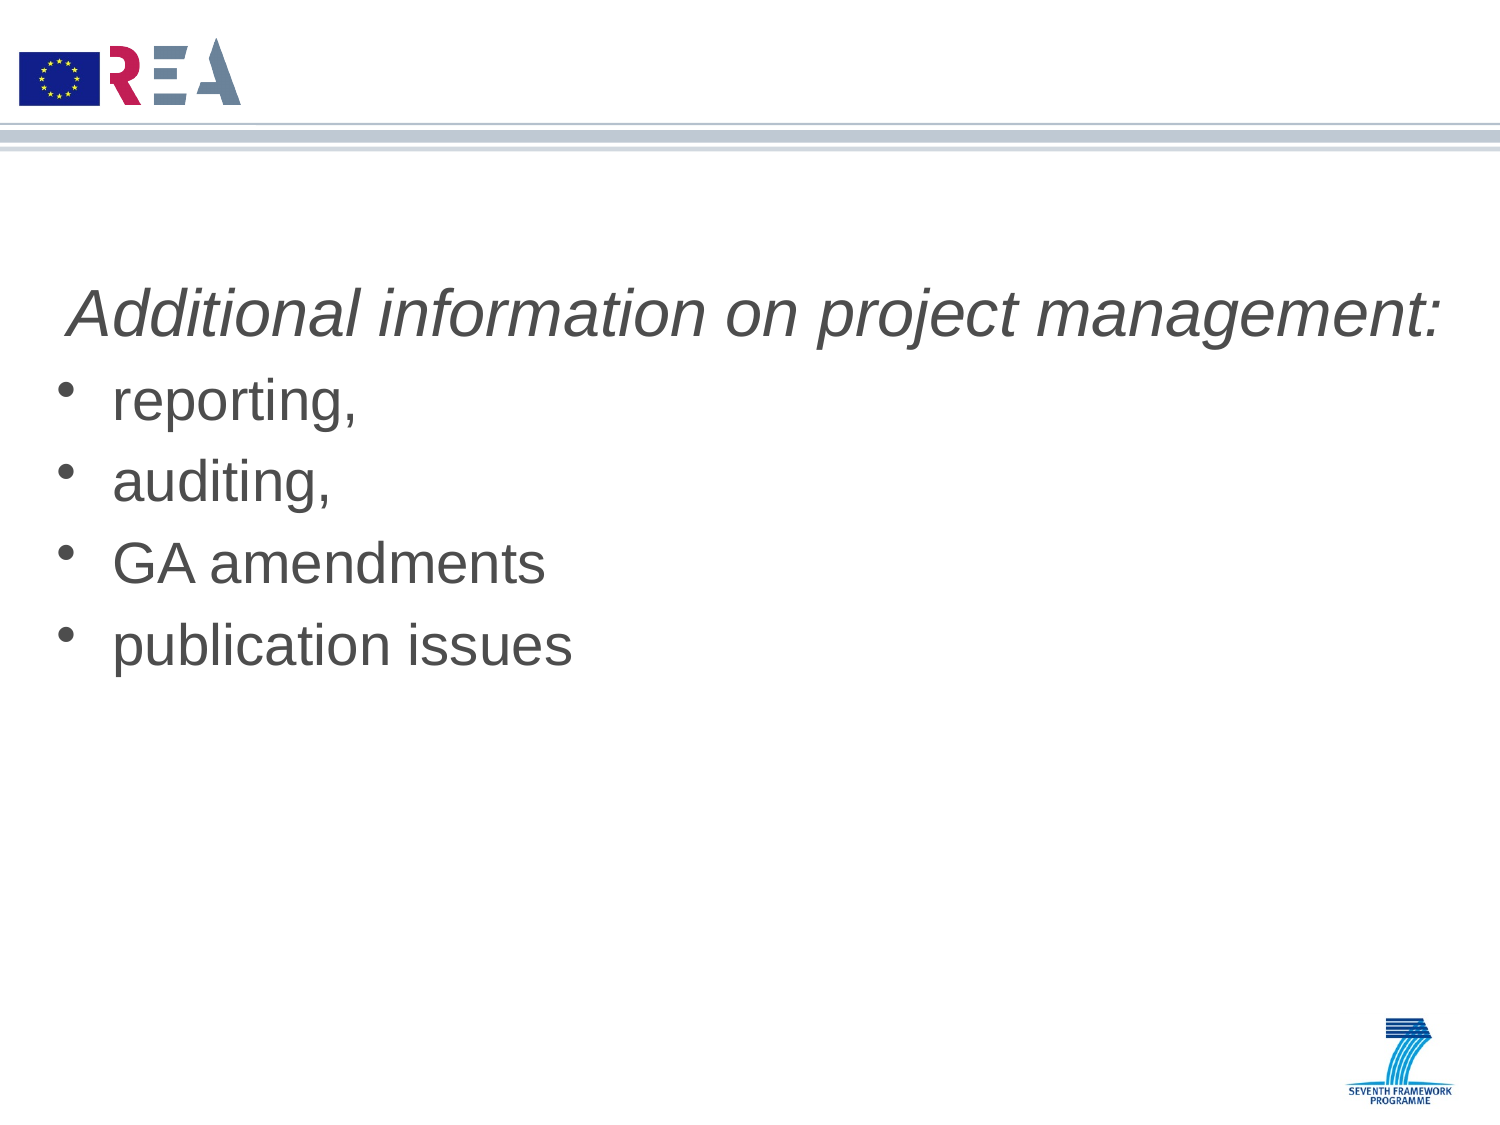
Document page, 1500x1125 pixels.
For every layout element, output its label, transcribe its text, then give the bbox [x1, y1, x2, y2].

picture [17, 50, 101, 107]
picture [1340, 1013, 1459, 1109]
picture [110, 38, 241, 105]
list Additional information on project management: reporting, auditing, GA amendments publication issues [41, 262, 1471, 1005]
